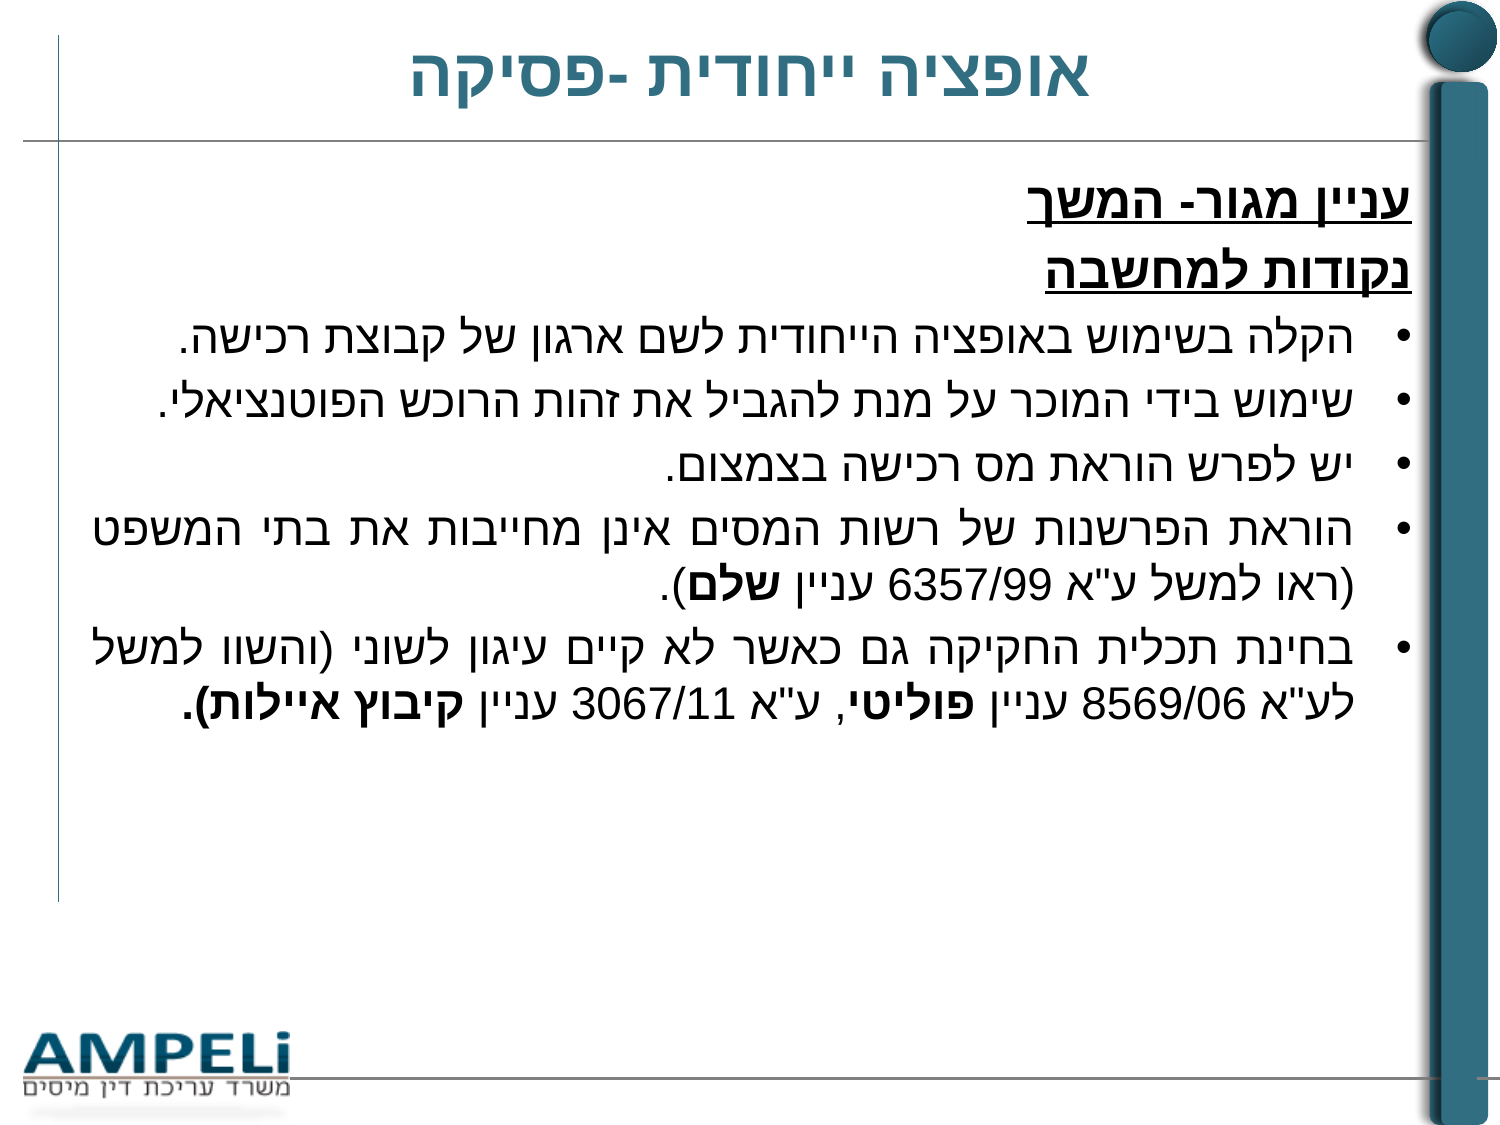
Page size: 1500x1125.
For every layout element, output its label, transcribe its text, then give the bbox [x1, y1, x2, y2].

title אופציה ייחודית -פסיקה [75, 0, 1425, 141]
picture [23, 1031, 290, 1125]
list עניין מגור- המשך נקודות למחשבה הקלה בשימוש באופציה הייחודית לשם ארגון של קבוצת רכישה. שימוש בידי המוכר על מנת להגביל את זהות הרוכש הפוטנציאלי. יש לפרש הוראת מס רכישה בצמצום. הוראת הפרשנות של רשות המסים אינן מחייבות את בתי המשפט (ראו למשל ע"א 6357/99 עניין שלם). בחינת תכלית החקיקה גם כאשר לא קיים עיגון לשוני (והשוו למשל לע"א 8569/06 עניין פוליטי, ע"א 3067/11 עניין קיבוץ איילות). [76, 160, 1427, 982]
